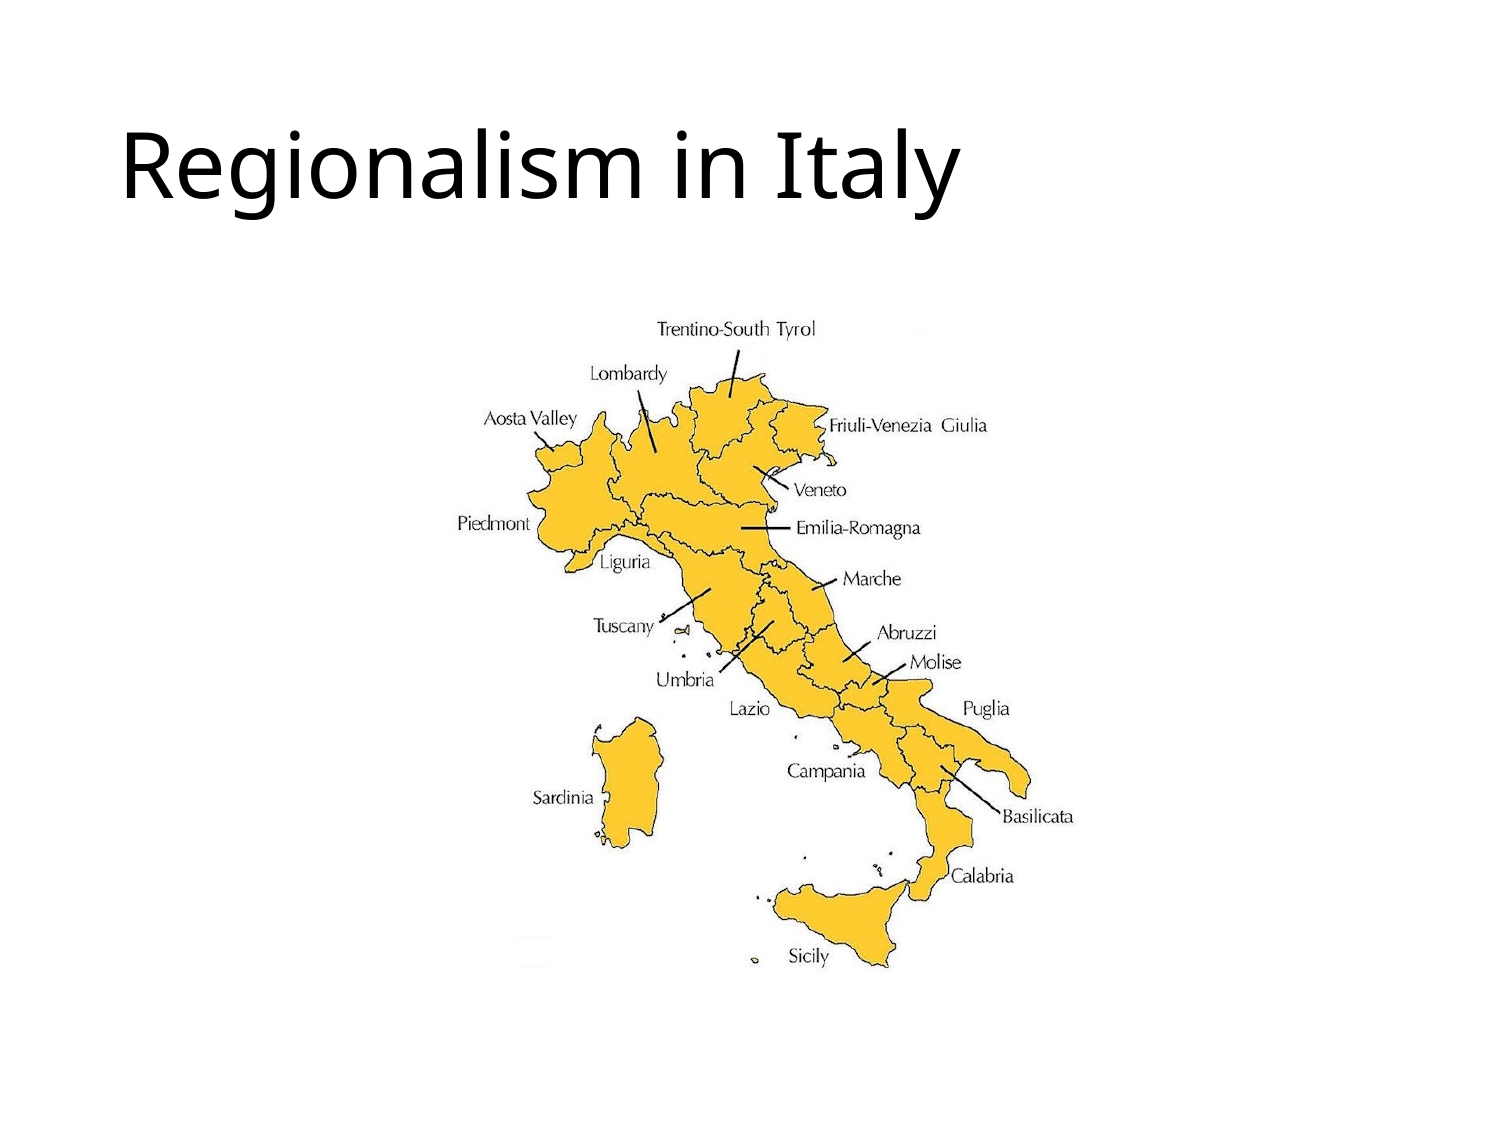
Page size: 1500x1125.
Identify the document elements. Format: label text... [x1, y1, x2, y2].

title Regionalism in Italy [103, 59, 1397, 278]
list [389, 299, 1111, 1014]
